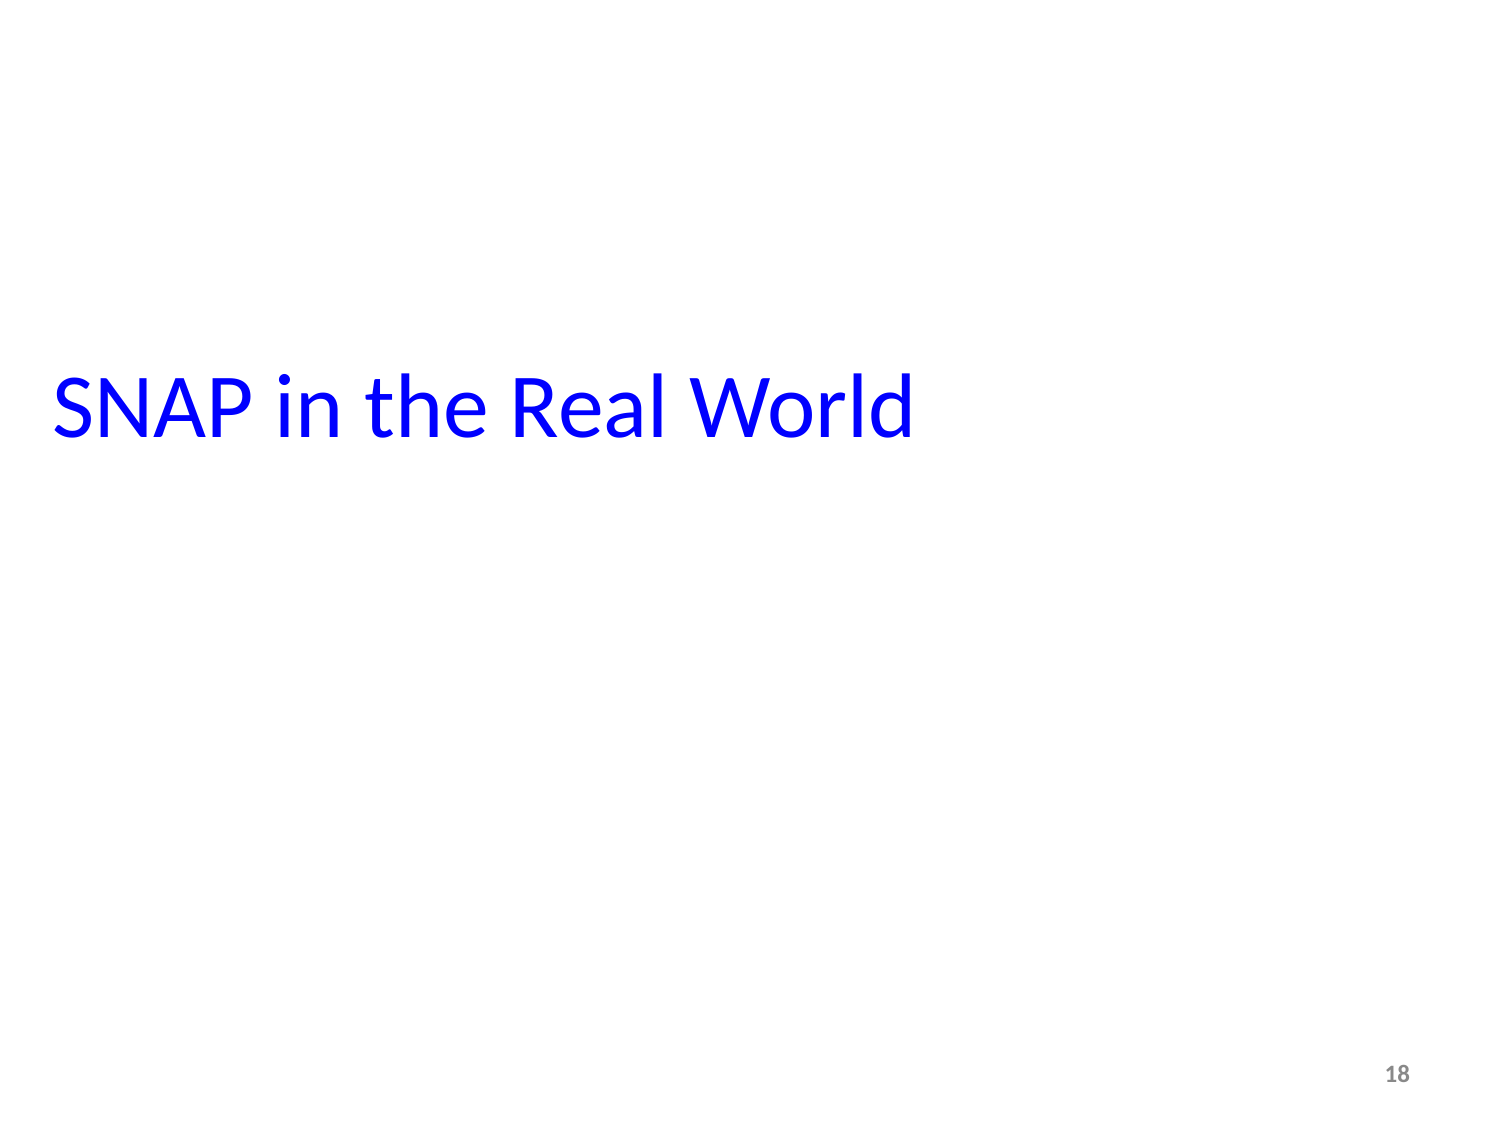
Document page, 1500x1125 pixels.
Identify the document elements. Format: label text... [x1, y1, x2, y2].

title SNAP in the Real World [37, 387, 1500, 576]
slide_number 18 [1074, 1042, 1425, 1103]
